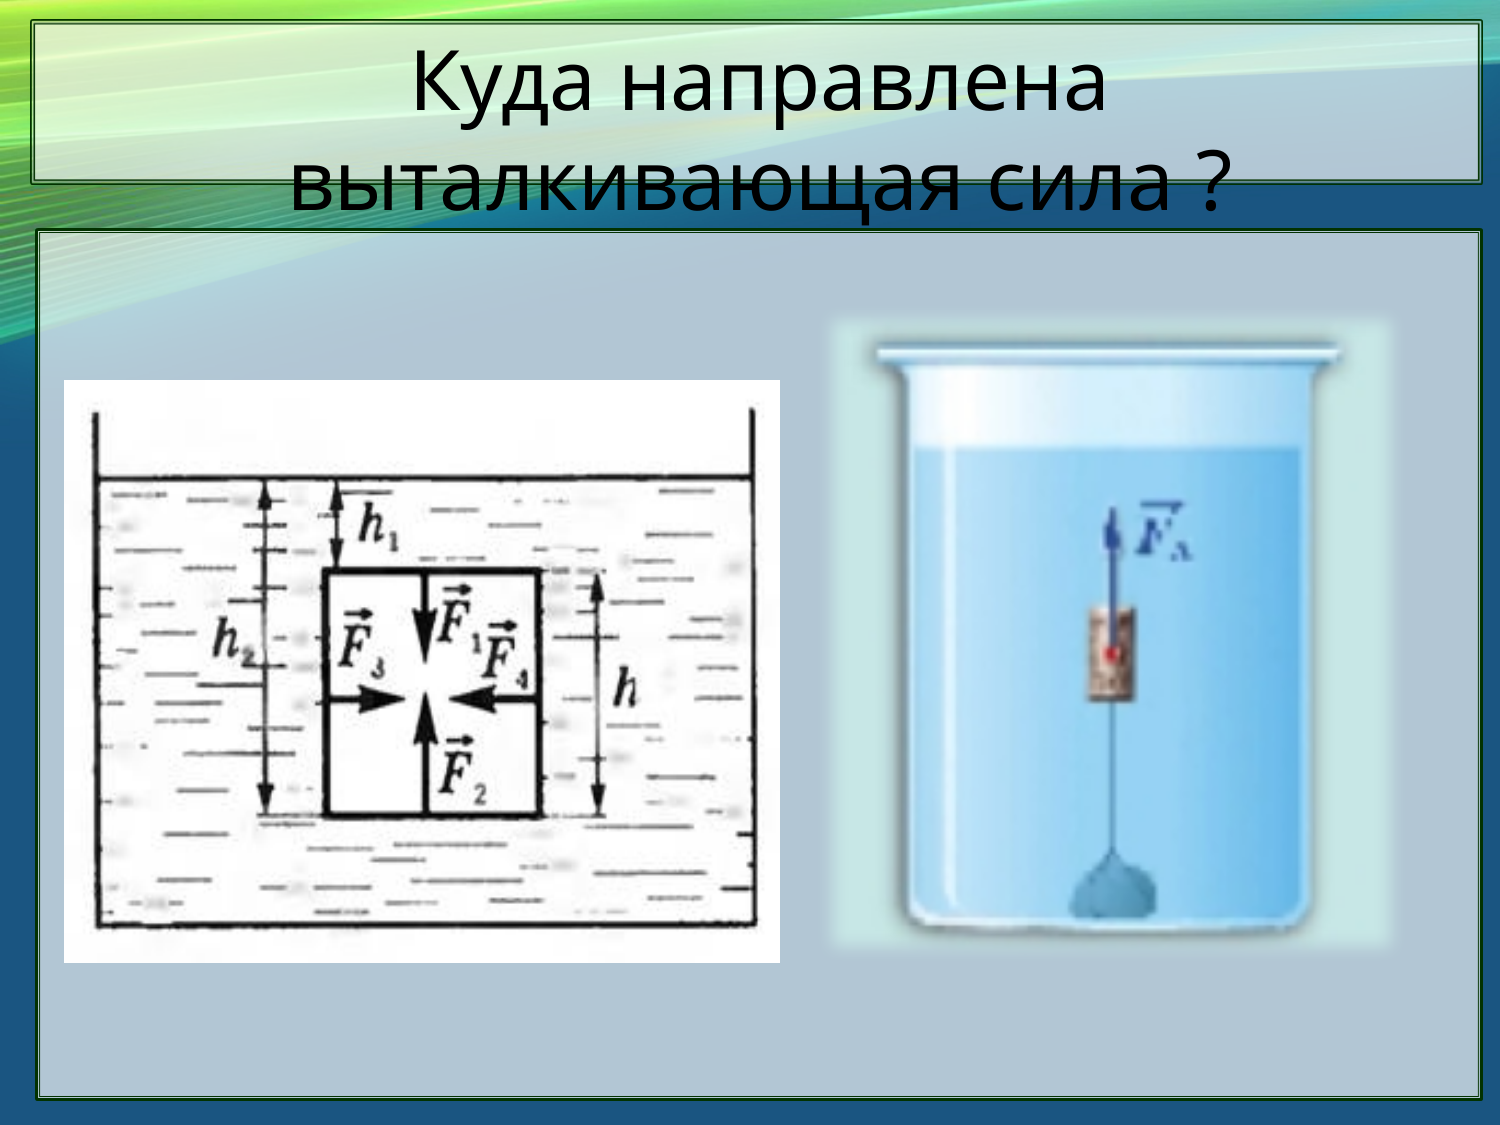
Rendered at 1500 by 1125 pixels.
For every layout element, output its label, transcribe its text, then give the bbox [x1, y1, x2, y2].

list Куда направлена выталкивающая сила ? [59, 193, 1454, 197]
picture [0, 0, 1500, 1125]
